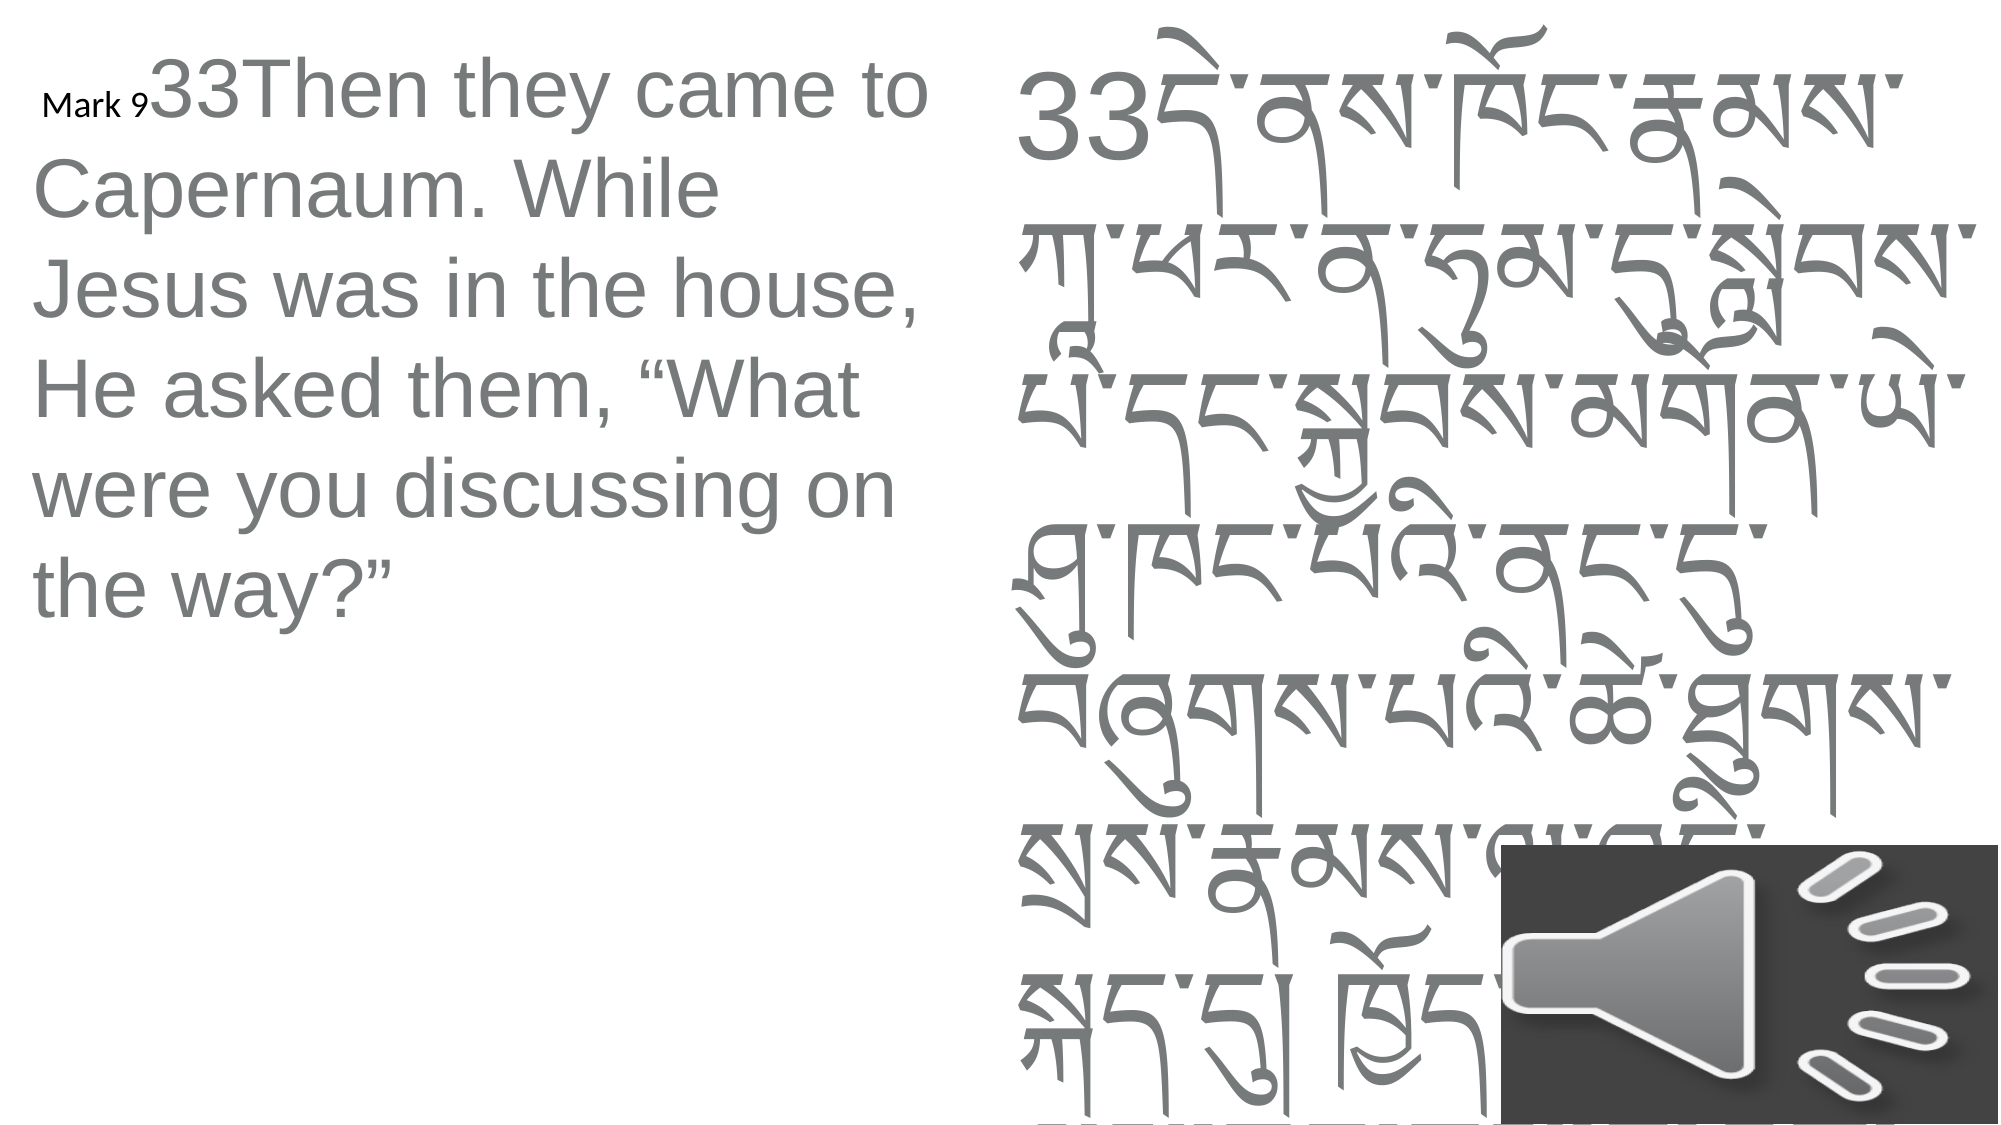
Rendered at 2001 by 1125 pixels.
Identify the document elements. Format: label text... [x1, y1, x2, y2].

text_box 33དེ་ནས་ཁོང་རྣམས་ཀཱ་ཕར་ན་ཧུམ་དུ་སླེབས་པ་དང་སྐྱབས་མགོན་ཡེ་ཤུ་ཁང་པའི་ནང་དུ་བཞུགས་པའི་ཚེ་ཐུགས་སྲས་རྣམས་ལ་འདི་སྐད༌དུ། ཁྱོད་ཅག་གིས་ལམ་བར་ནས་ཅི་ཞིག་གླེང་བ་ཡིན་ཞེས༌དྲིས། [999, 27, 2000, 1104]
text_box Mark 933Then they came to Capernaum. While Jesus was in the house, He asked them, “What were you discussing on the way?” [18, 27, 973, 1104]
picture [1500, 843, 2000, 1125]
